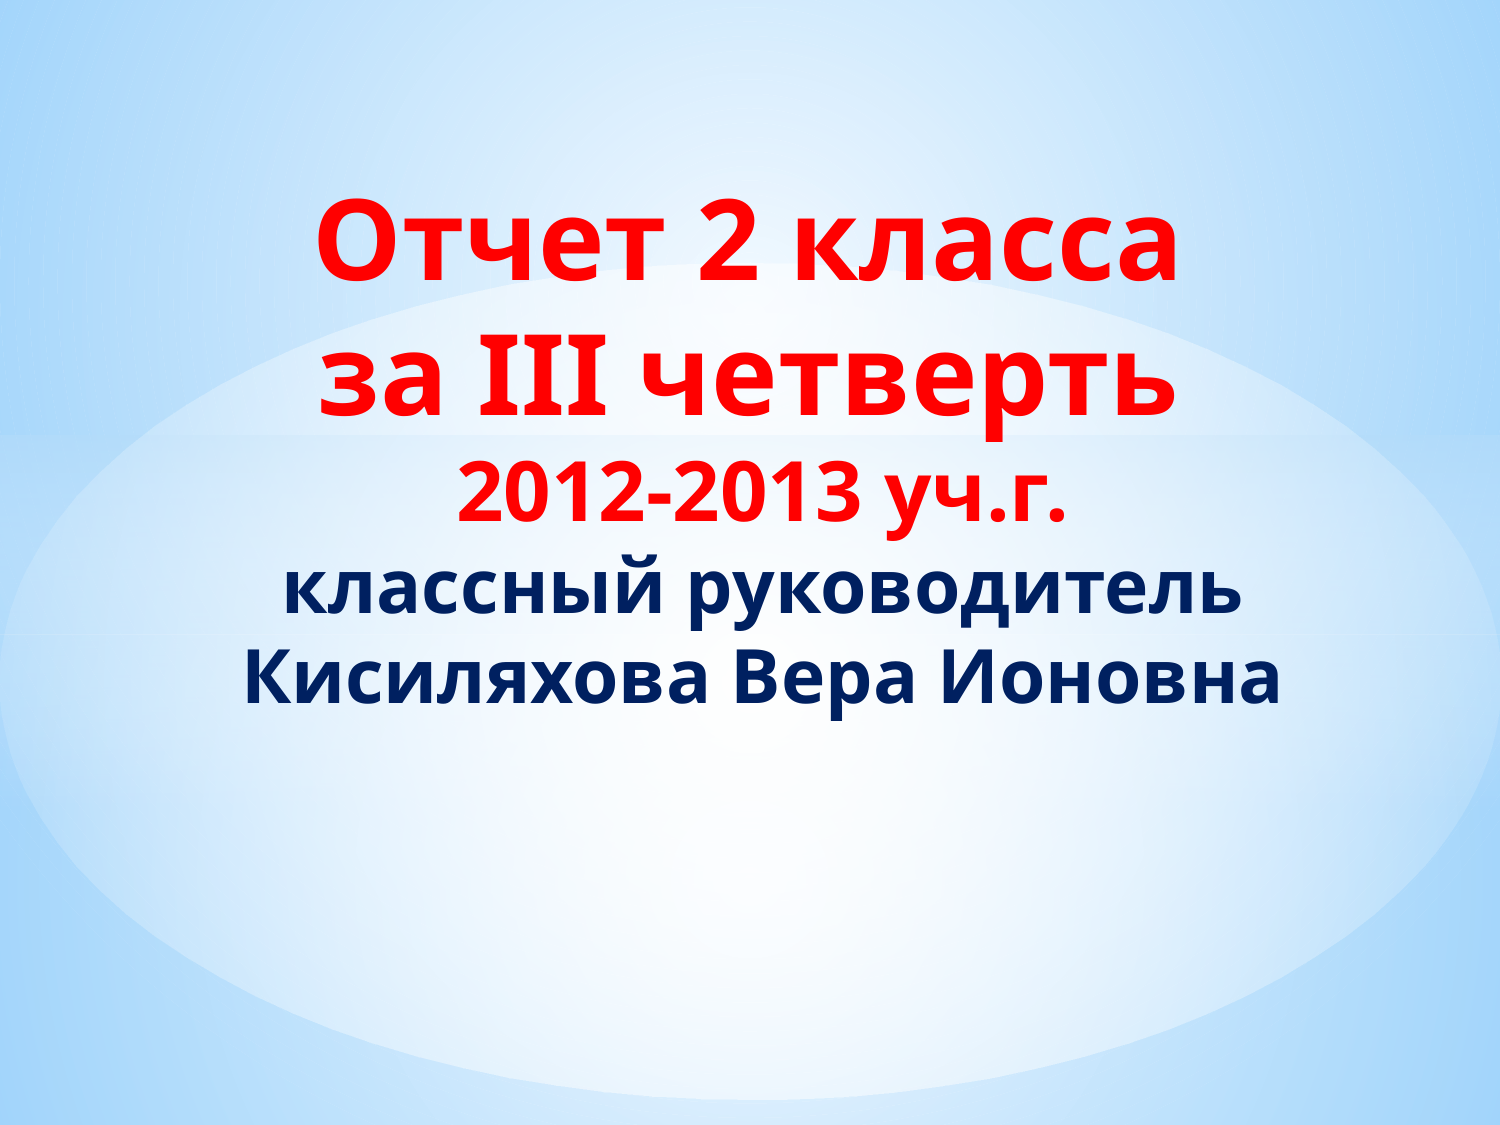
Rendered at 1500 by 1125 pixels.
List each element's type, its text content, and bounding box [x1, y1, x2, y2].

title Отчет 2 класса за III четверть 2012-2013 уч.г. классный руководитель Кисиляхова Вера Ионовна [159, 160, 1337, 882]
